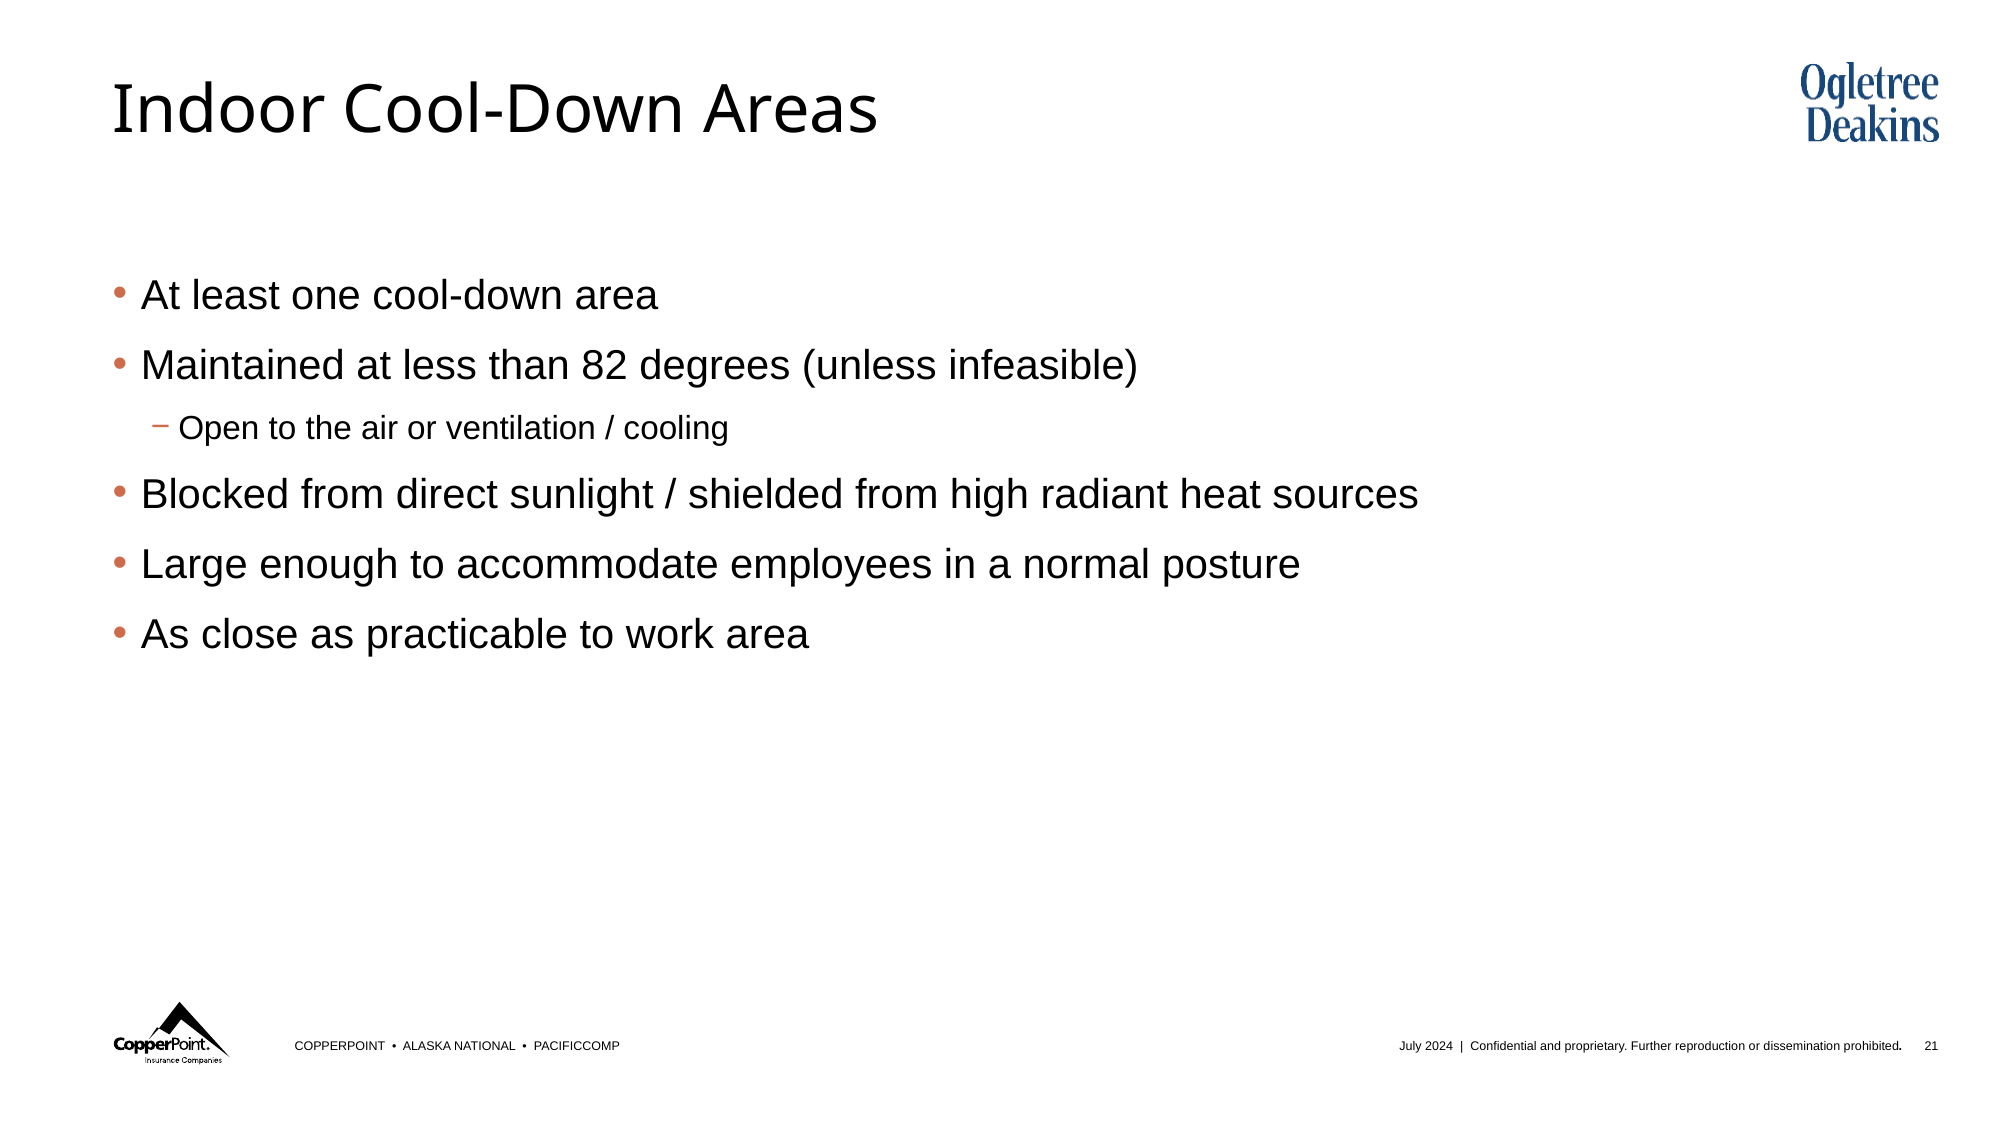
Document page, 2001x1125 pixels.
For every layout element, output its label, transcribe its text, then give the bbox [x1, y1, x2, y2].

list At least one cool-down area Maintained at less than 82 degrees (unless infeasible) Open to the air or ventilation / cooling Blocked from direct sunlight / shielded from high radiant heat sources Large enough to accommodate employees in a normal posture As close as practicable to work area [97, 249, 1939, 984]
title Indoor Cool-Down Areas [97, 58, 1939, 225]
